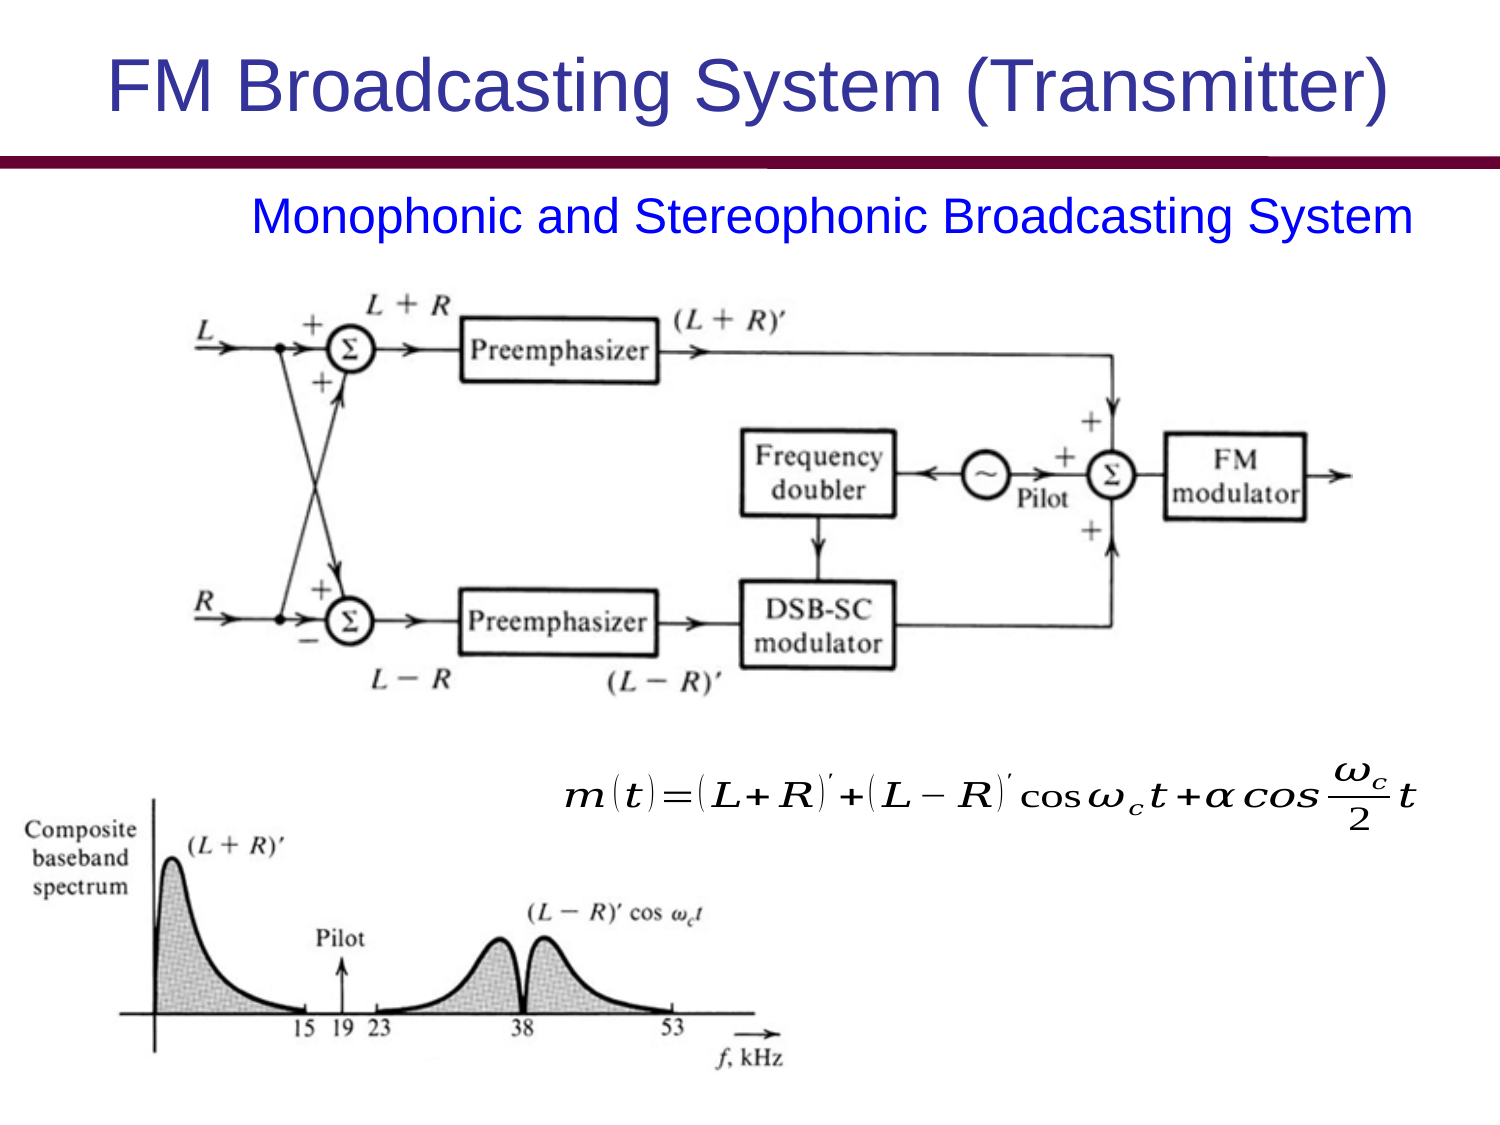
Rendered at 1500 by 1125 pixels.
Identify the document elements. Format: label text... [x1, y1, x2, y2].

title FM Broadcasting System (Transmitter) [5, 12, 1493, 150]
text_box Monophonic and Stereophonic Broadcasting System [236, 176, 1430, 251]
picture [187, 287, 1353, 700]
picture [18, 796, 788, 1076]
